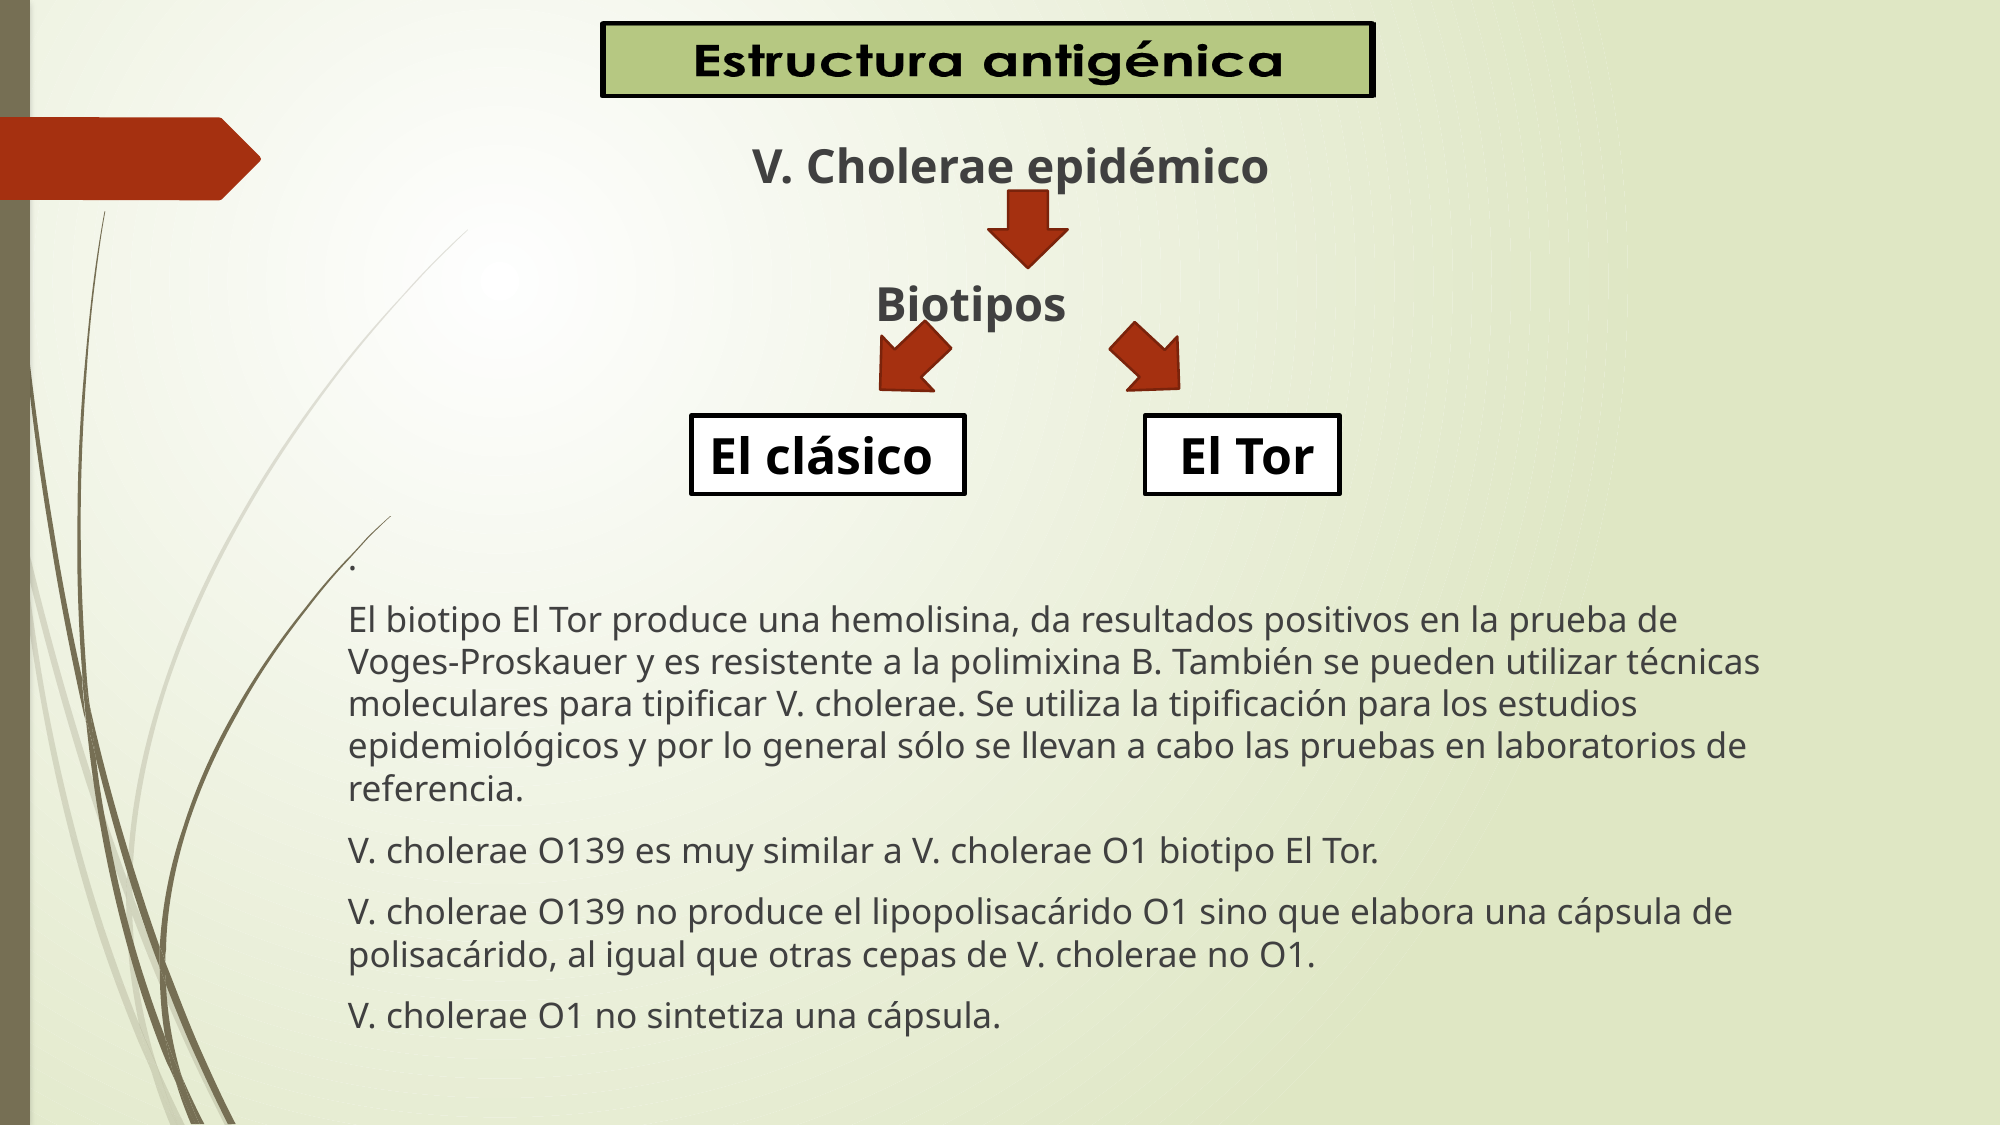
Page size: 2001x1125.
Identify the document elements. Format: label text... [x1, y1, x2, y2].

text_box [1108, 321, 1181, 392]
picture [600, 18, 1376, 113]
text_box El Tor [1144, 414, 1341, 495]
text_box El clásico [690, 414, 966, 495]
text_box [878, 319, 953, 393]
text_box [987, 189, 1069, 270]
list V. Cholerae epidémico Biotipos . El biotipo El Tor produce una hemolisina, da resultados positivos en la prueba de Voges-Proskauer y es resistente a la polimixina B. También se pueden utilizar técnicas moleculares para tipificar V. cholerae. Se utiliza la tipificación para los estudios epidemiológicos y por lo general sólo se llevan a cabo las pruebas en laboratorios de referencia. V. cholerae O139 es muy similar a V. cholerae O1 biotipo El Tor. V. cholerae O139 no produce el lipopolisacárido O1 sino que elabora una cápsula de polisacárido, al igual que otras cepas de V. cholerae no O1. V. cholerae O1 no sintetiza una cápsula. [332, 128, 1796, 1050]
